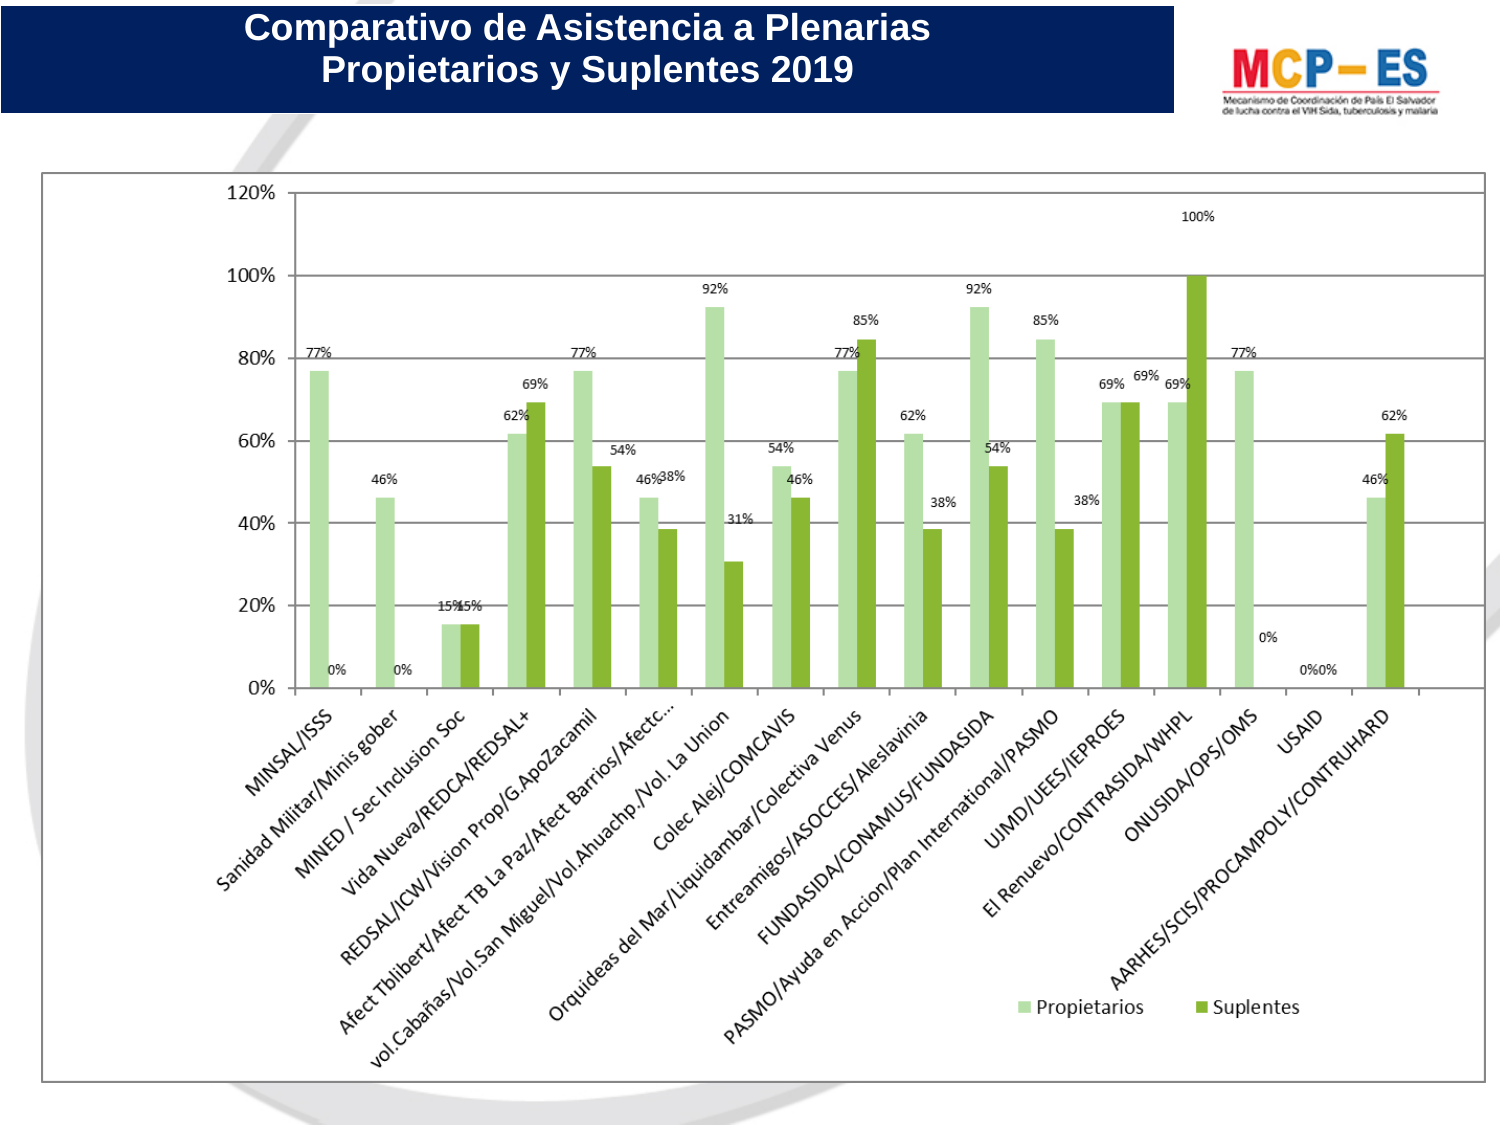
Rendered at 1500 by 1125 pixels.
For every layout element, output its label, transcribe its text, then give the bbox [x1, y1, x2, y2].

table_header Comparativo de Asistencia a Plenarias Propietarios y Suplentes 2019 [1, 6, 1174, 113]
picture [0, 0, 1500, 1125]
